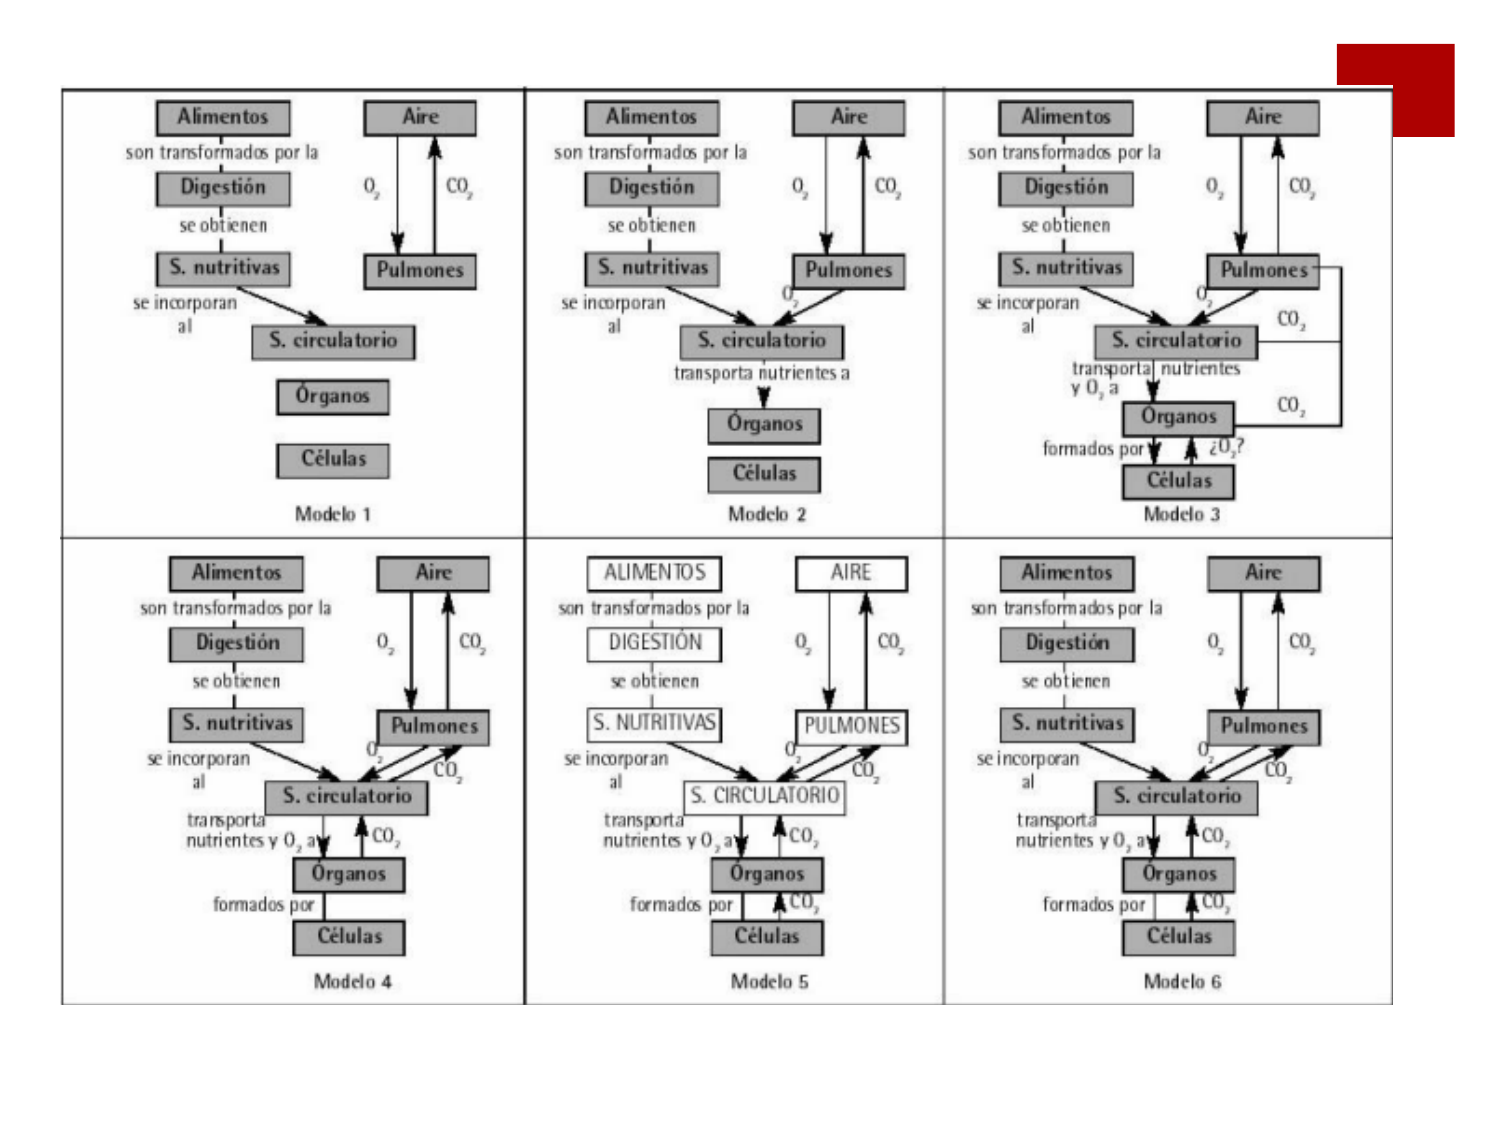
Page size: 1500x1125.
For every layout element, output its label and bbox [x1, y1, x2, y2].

picture [59, 85, 1394, 1006]
